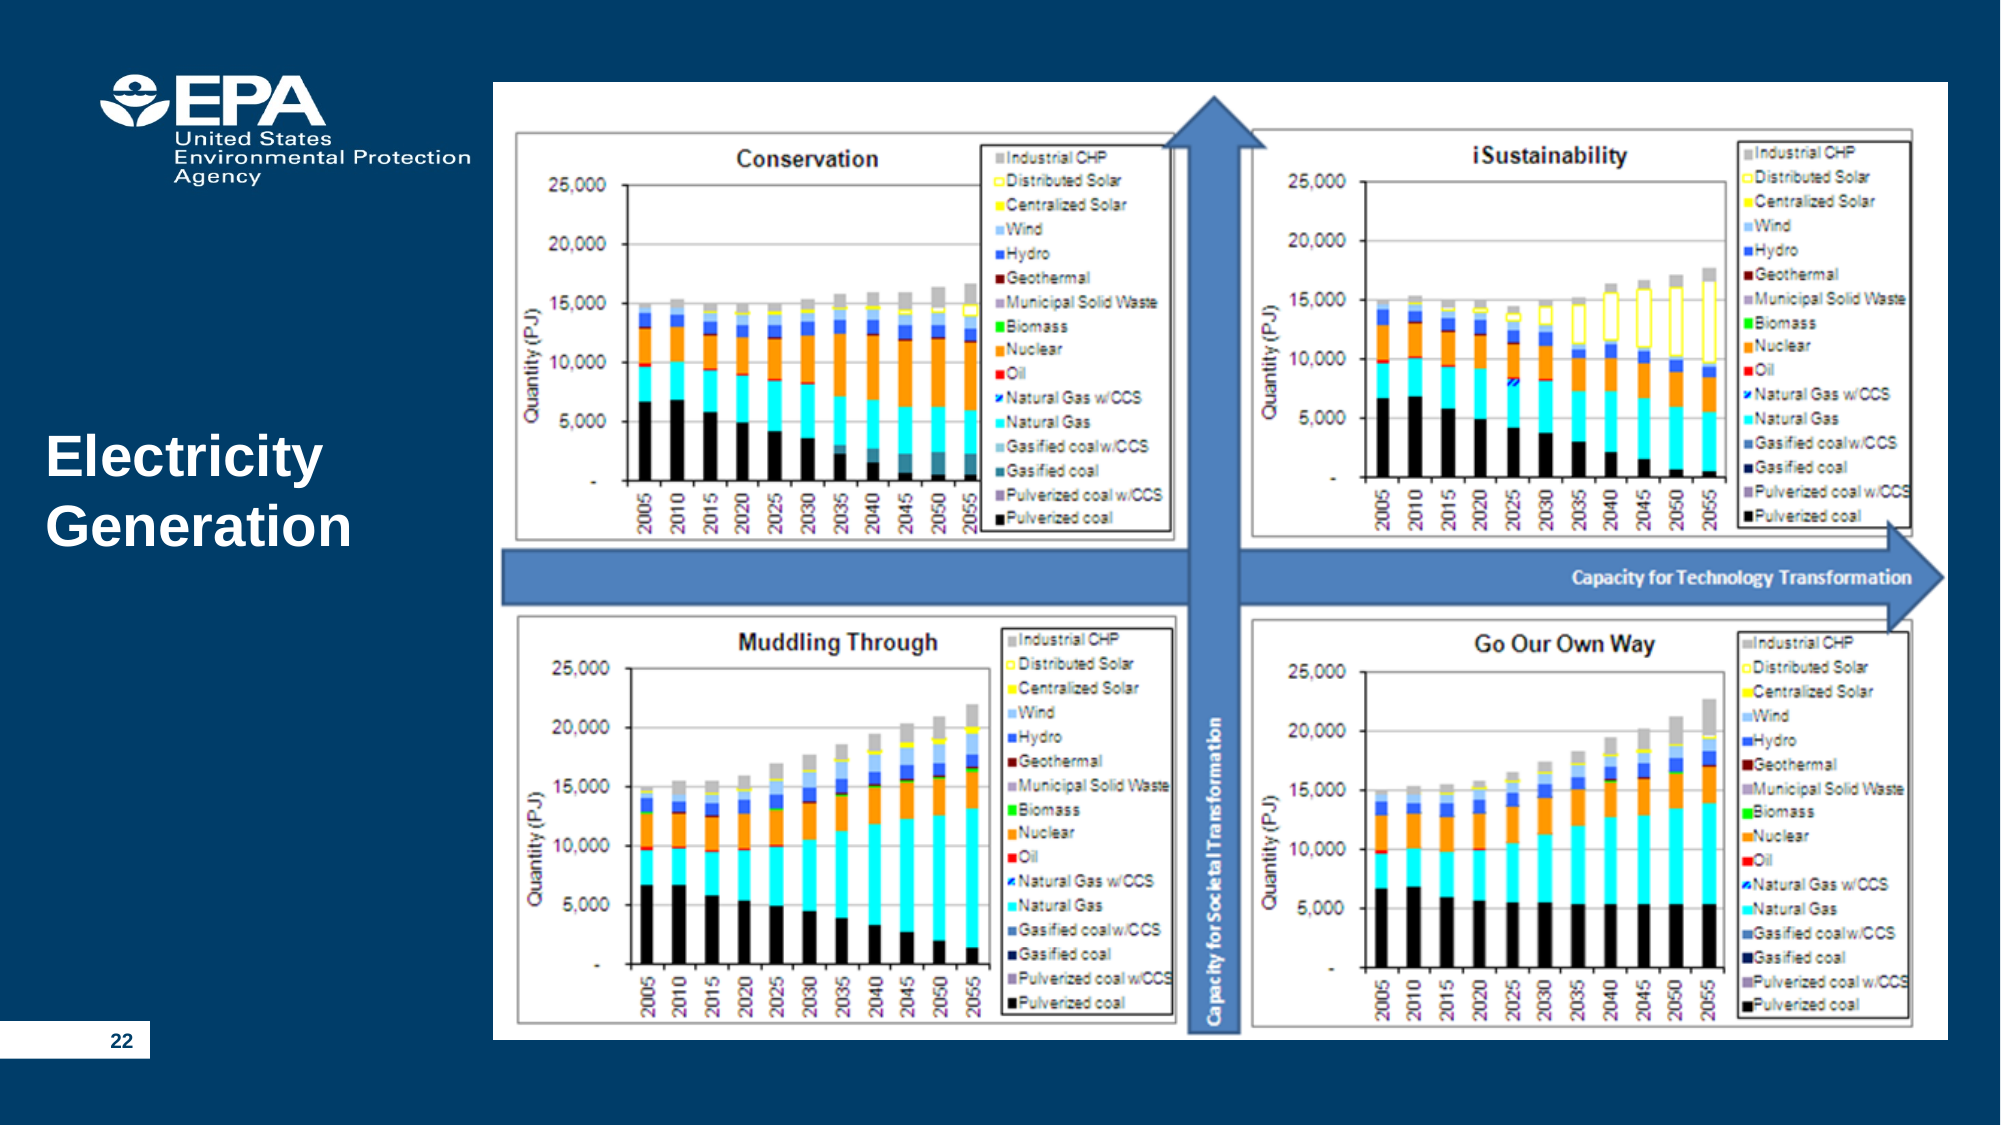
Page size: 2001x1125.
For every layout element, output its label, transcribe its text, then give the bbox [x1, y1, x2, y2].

slide_number 22 [0, 1021, 134, 1059]
picture [0, 0, 2001, 1125]
title Electricity Generation [30, 282, 468, 693]
